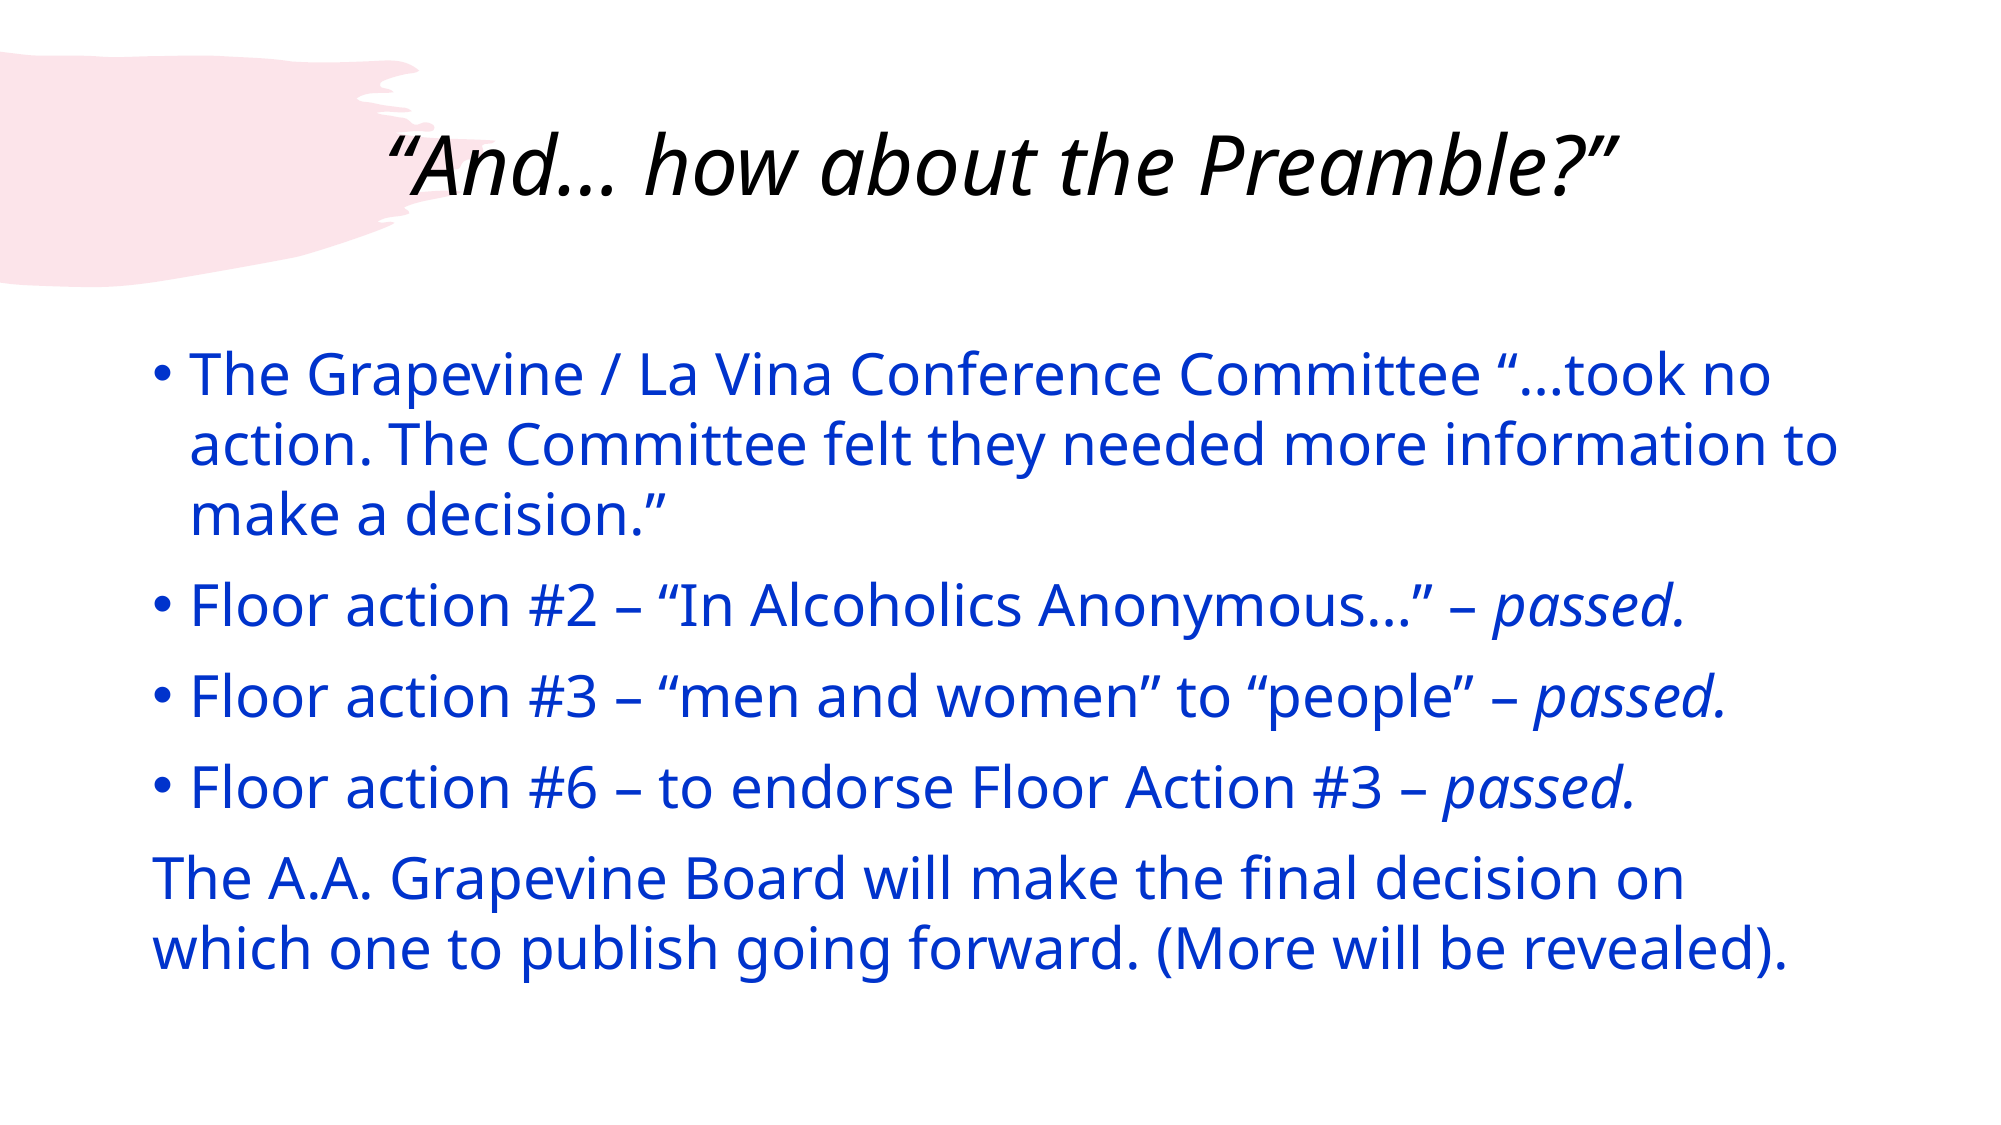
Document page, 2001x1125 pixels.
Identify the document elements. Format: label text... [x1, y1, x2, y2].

title “And… how about the Preamble?” [137, 59, 1863, 278]
list The Grapevine / La Vina Conference Committee “…took no action. The Committee felt they needed more information to make a decision.” Floor action #2 – “In Alcoholics Anonymous…” – passed. Floor action #3 – “men and women” to “people” – passed. Floor action #6 – to endorse Floor Action #3 – passed. The A.A. Grapevine Board will make the final decision on which one to publish going forward. (More will be revealed). [137, 329, 1863, 1013]
